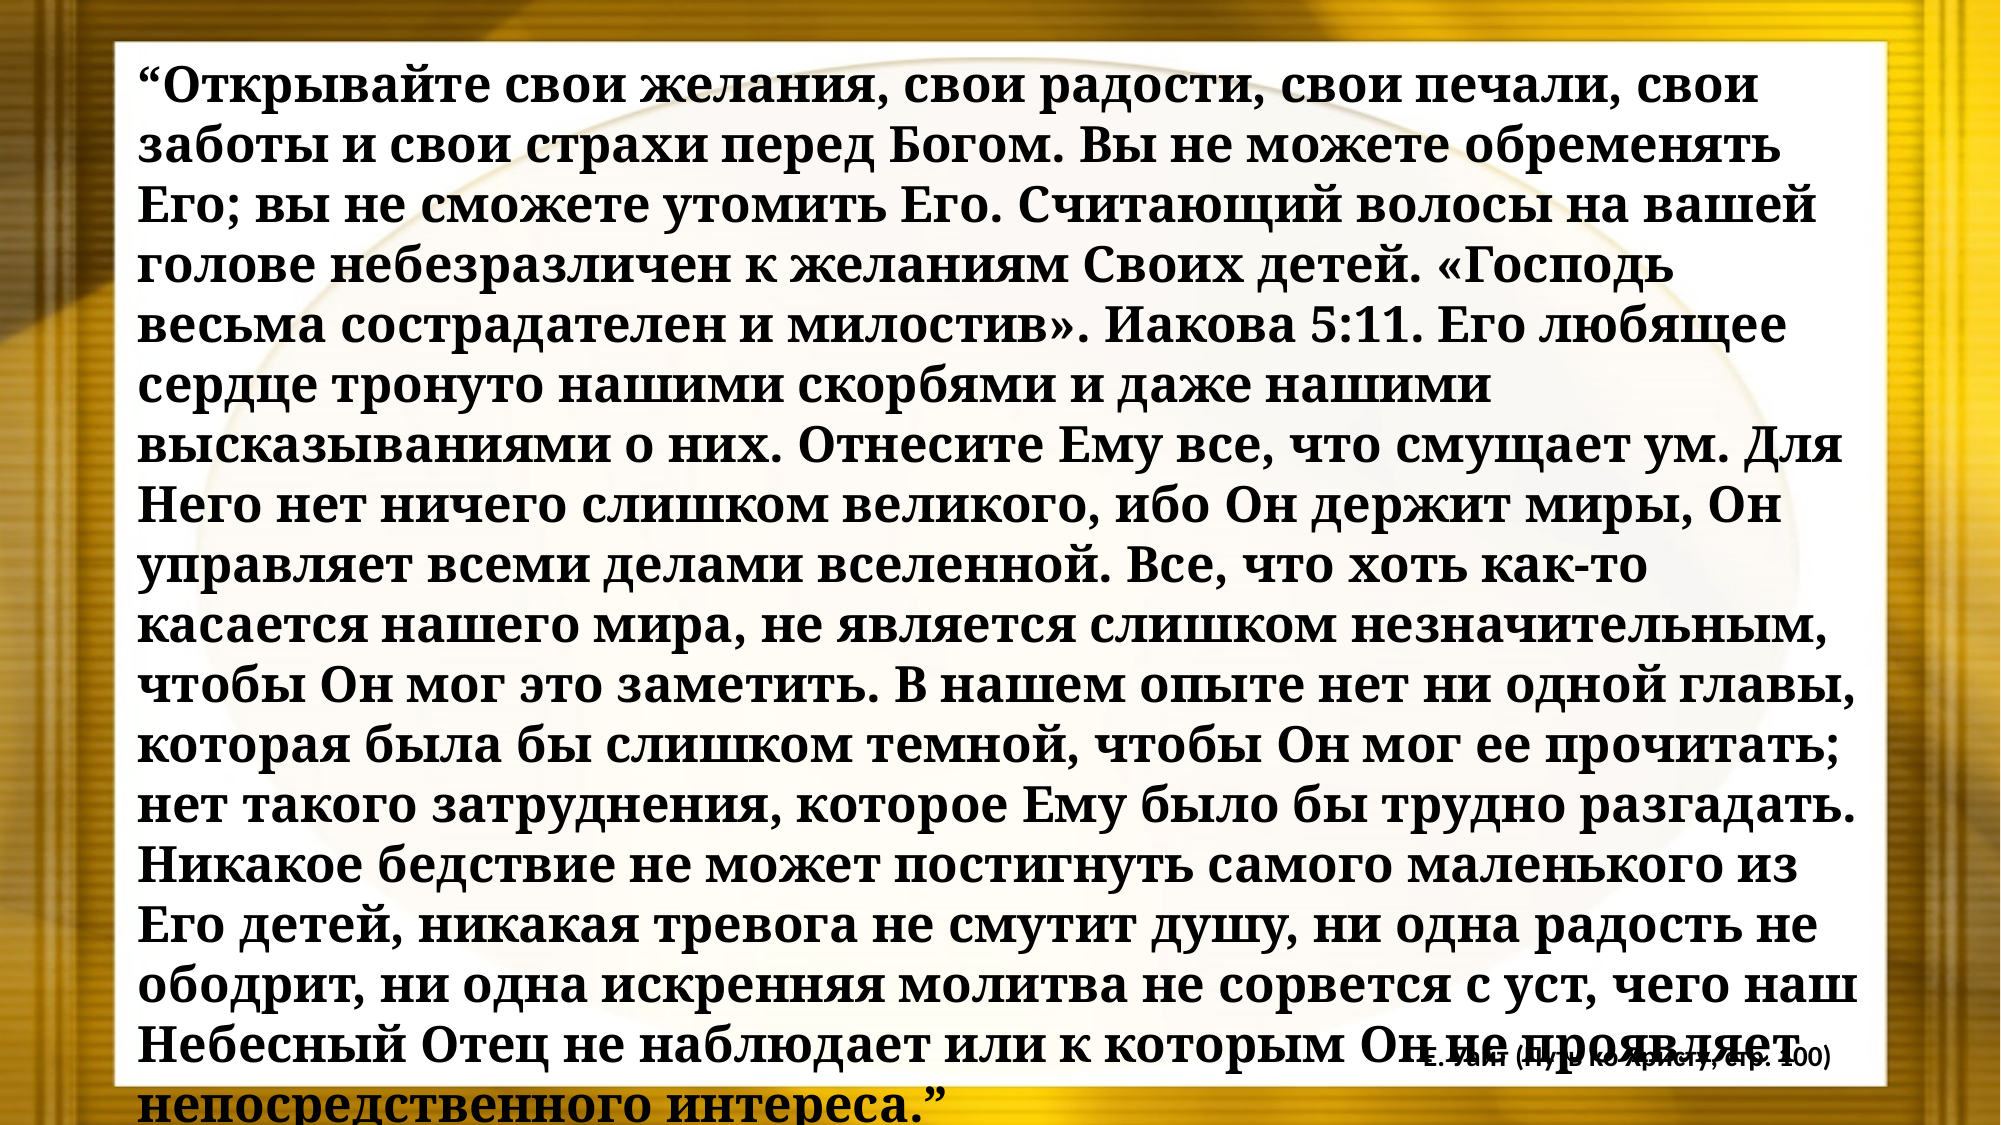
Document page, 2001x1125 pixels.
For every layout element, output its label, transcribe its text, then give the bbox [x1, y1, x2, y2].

picture [0, 0, 2001, 1125]
text_box E. Уайт (Путь ко Христу, стр. 100) [1408, 1029, 1847, 1080]
text_box “Открывайте свои желания, свои радости, свои печали, свои заботы и свои страхи перед Богом. Вы не можете обременять Его; вы не сможете утомить Его. Считающий волосы на вашей голове небезразличен к желаниям Своих детей. «Господь весьма сострадателен и милостив». Иакова 5:11. Его любящее сердце тронуто нашими скорбями и даже нашими высказываниями о них. Отнесите Ему все, что смущает ум. Для Него нет ничего слишком великого, ибо Он держит миры, Он управляет всеми делами вселенной. Все, что хоть как-то касается нашего мира, не является слишком незначительным, чтобы Он мог это заметить. В нашем опыте нет ни одной главы, которая была бы слишком темной, чтобы Он мог ее прочитать; нет такого затруднения, которое Ему было бы трудно разгадать. Никакое бедствие не может постигнуть самого маленького из Его детей, никакая тревога не смутит душу, ни одна радость не ободрит, ни одна искренняя молитва не сорвется с уст, чего наш Небесный Отец не наблюдает или к которым Он не проявляет непосредственного интереса.” [123, 44, 1883, 1125]
